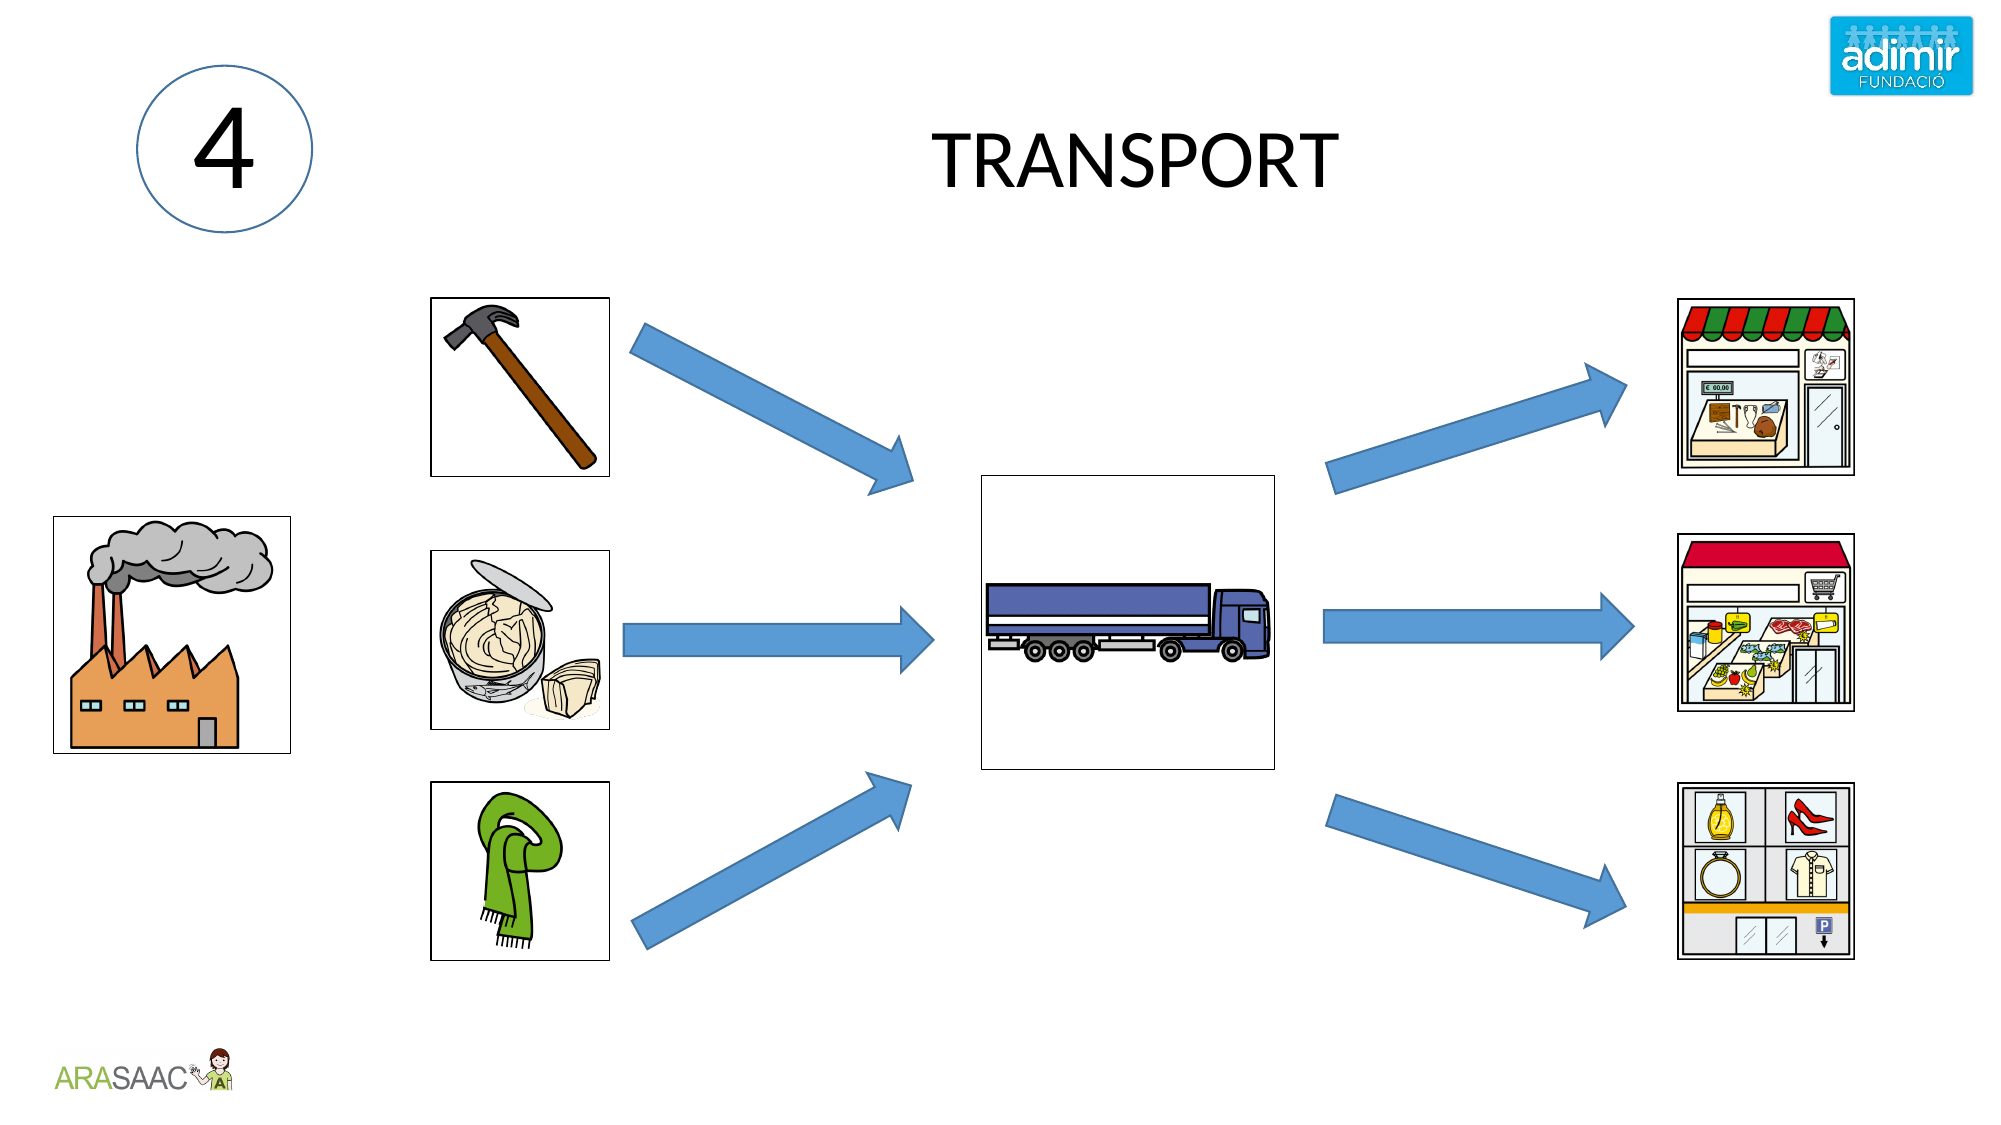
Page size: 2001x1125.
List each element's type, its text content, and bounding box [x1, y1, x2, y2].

picture [980, 475, 1275, 770]
picture [49, 1047, 238, 1091]
text_box [630, 771, 913, 951]
picture [1828, 14, 1975, 98]
text_box TRANSPORT [916, 97, 1355, 212]
picture [431, 551, 609, 729]
picture [1677, 533, 1855, 712]
picture [1677, 298, 1855, 476]
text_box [119, 55, 330, 233]
text_box [1324, 362, 1628, 496]
text_box [1324, 793, 1628, 930]
text_box [628, 322, 915, 497]
text_box [1322, 591, 1636, 662]
picture [431, 298, 609, 476]
picture [431, 782, 609, 960]
picture [1677, 782, 1855, 960]
text_box [622, 605, 936, 675]
picture [53, 516, 290, 753]
